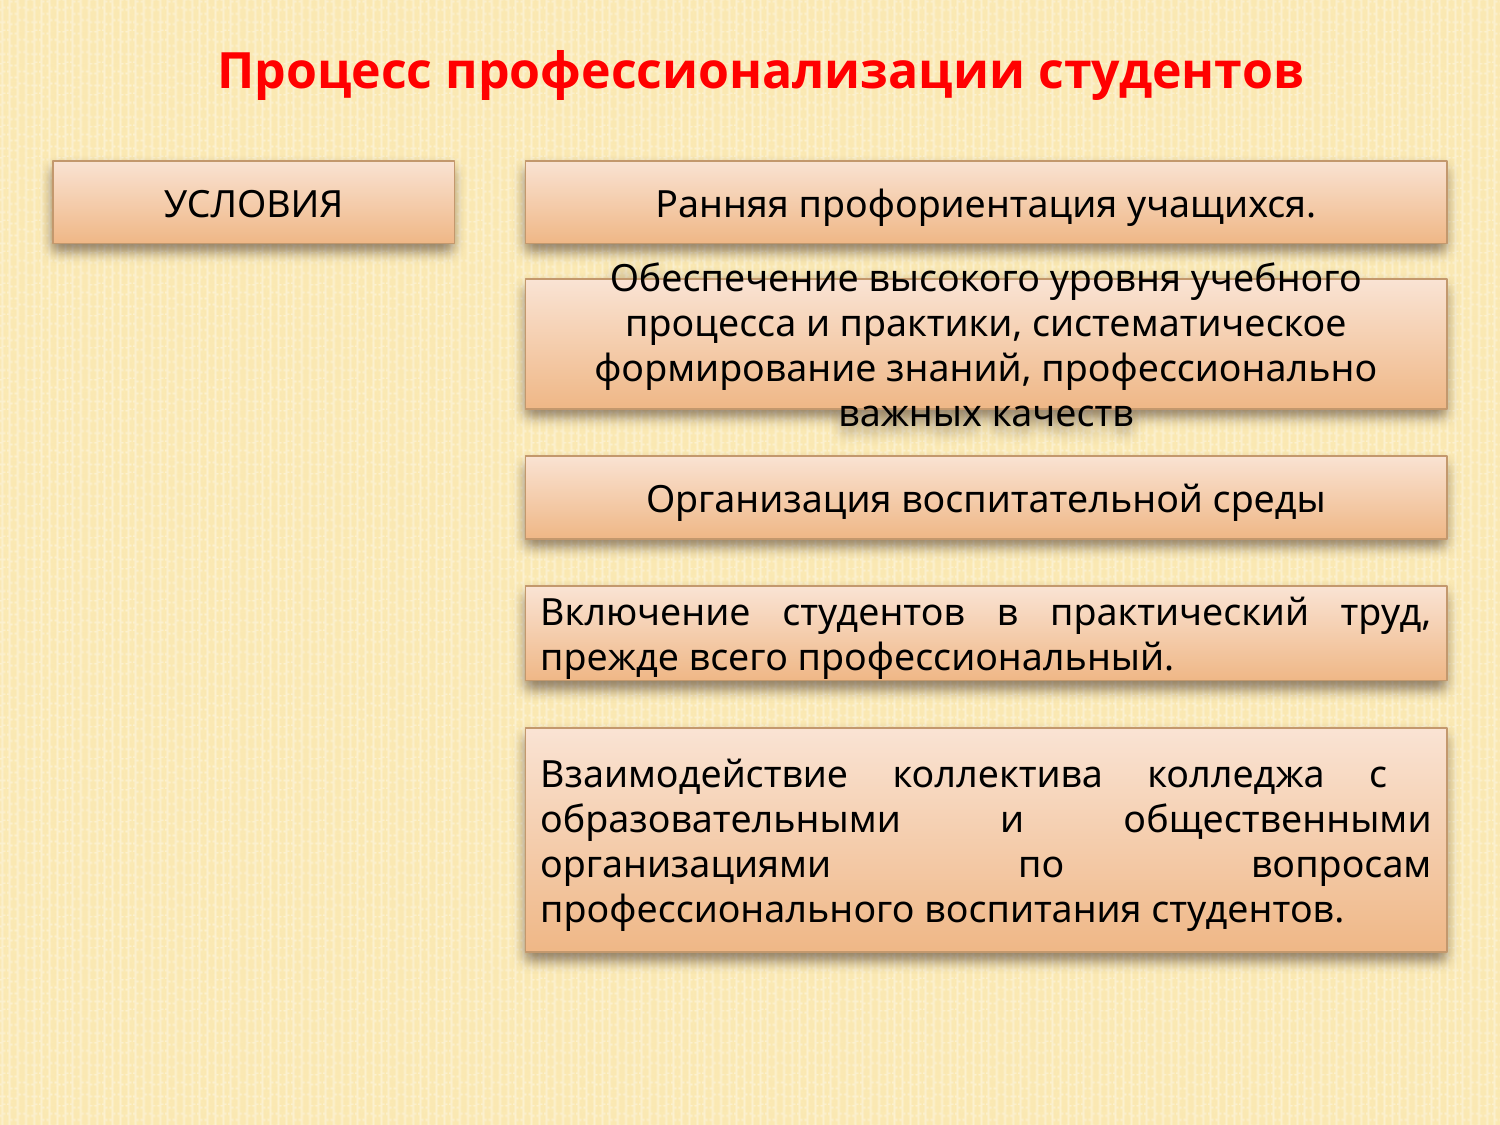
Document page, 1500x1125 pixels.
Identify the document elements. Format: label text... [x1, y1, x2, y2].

text_box Организация воспитательной среды [525, 455, 1448, 540]
text_box Процесс профессионализации студентов [202, 30, 1334, 106]
text_box УСЛОВИЯ [52, 160, 455, 244]
text_box Ранняя профориентация учащихся. [525, 160, 1448, 244]
text_box Обеспечение высокого уровня учебного процесса и практики, систематическое формирование знаний, профессионально важных качеств [525, 278, 1448, 410]
text_box Взаимодействие коллектива колледжа с образовательными и общественными организациями по вопросам профессионального воспитания студентов. [525, 727, 1448, 953]
text_box Включение студентов в практический труд, прежде всего профессиональный. [525, 585, 1448, 681]
